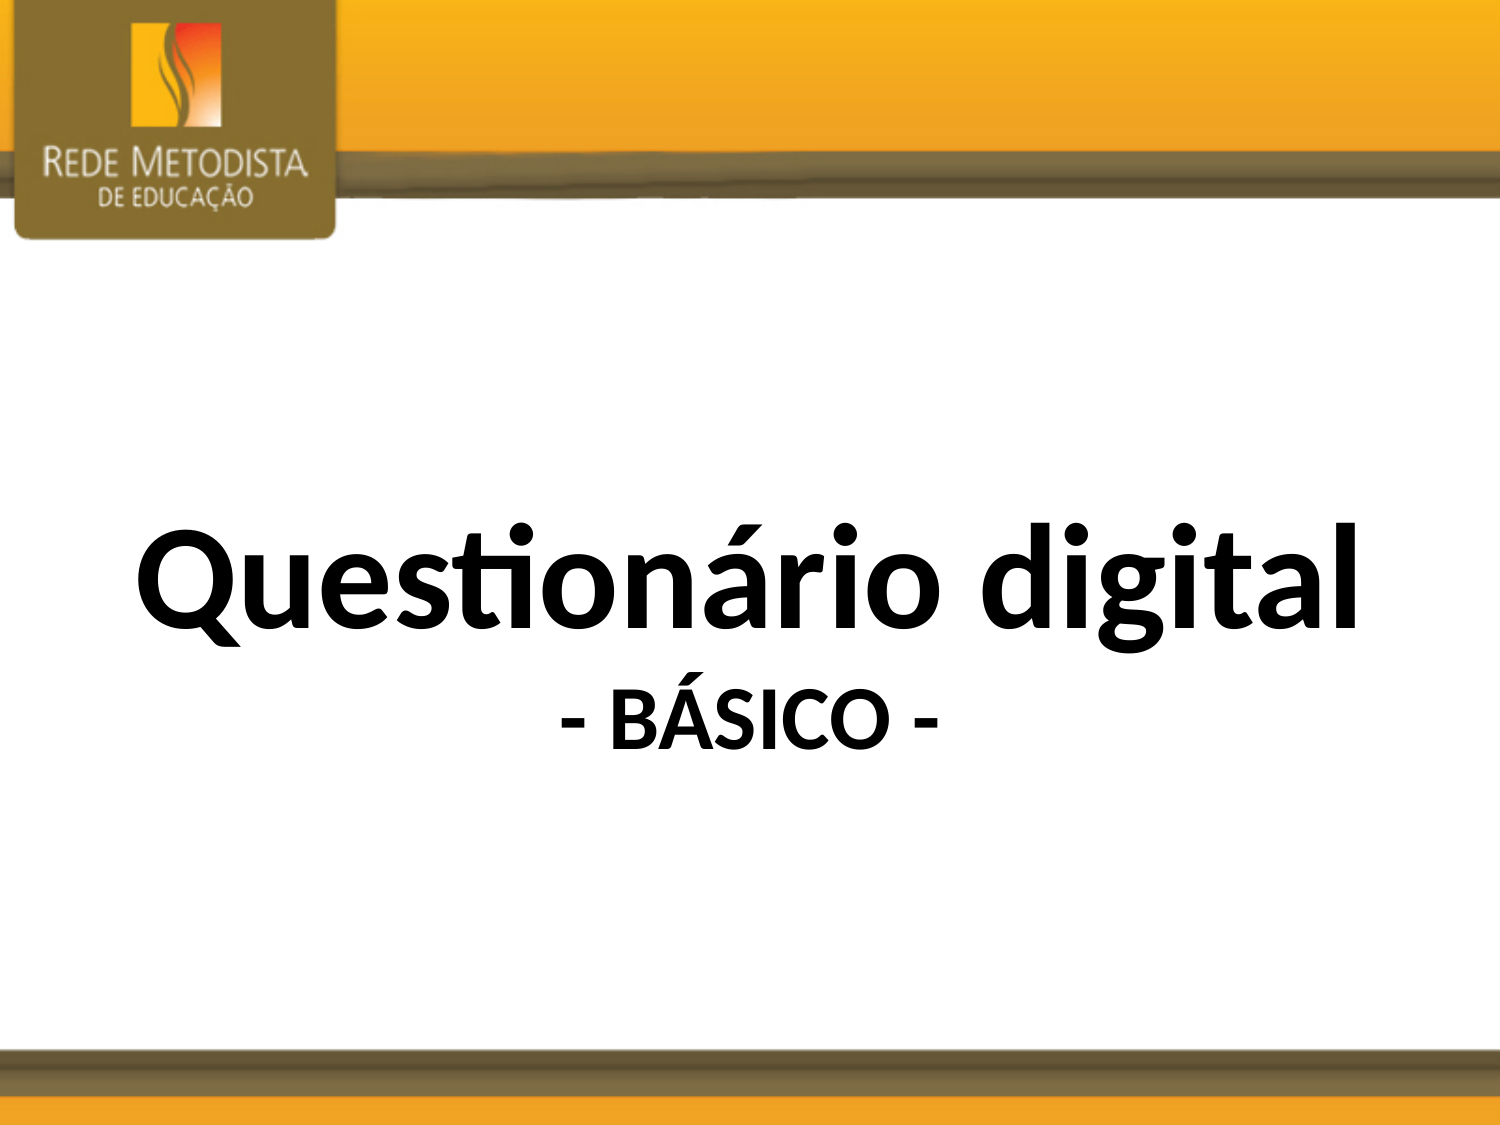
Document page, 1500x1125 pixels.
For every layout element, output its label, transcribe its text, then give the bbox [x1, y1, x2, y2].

picture [0, 1046, 1500, 1125]
picture [0, 0, 1500, 246]
title Questionário digital - BÁSICO - [112, 447, 1388, 799]
